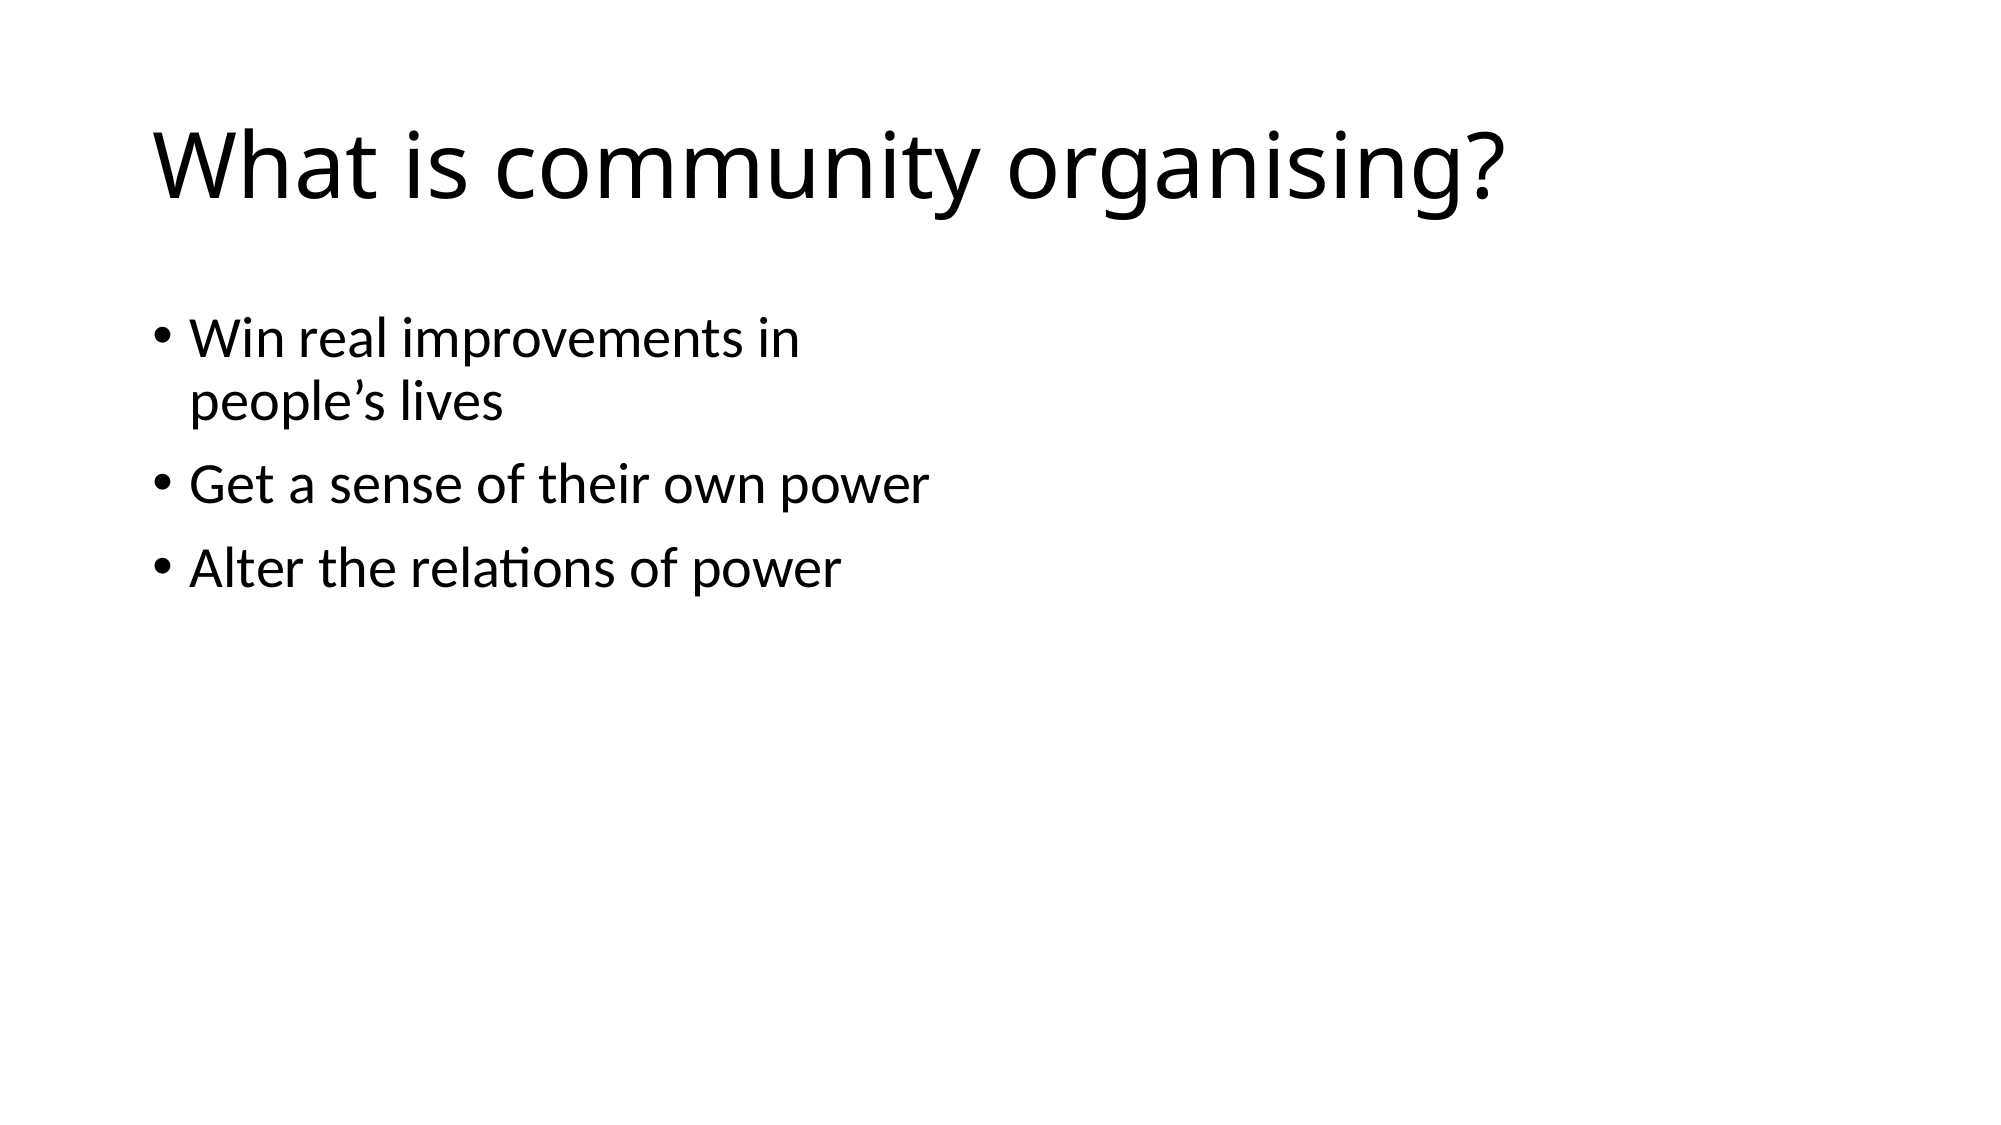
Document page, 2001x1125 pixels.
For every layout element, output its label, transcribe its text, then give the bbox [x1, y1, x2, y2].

list Win real improvements in people’s lives Get a sense of their own power Alter the relations of power [137, 299, 988, 1014]
title What is community organising? [137, 59, 1863, 278]
